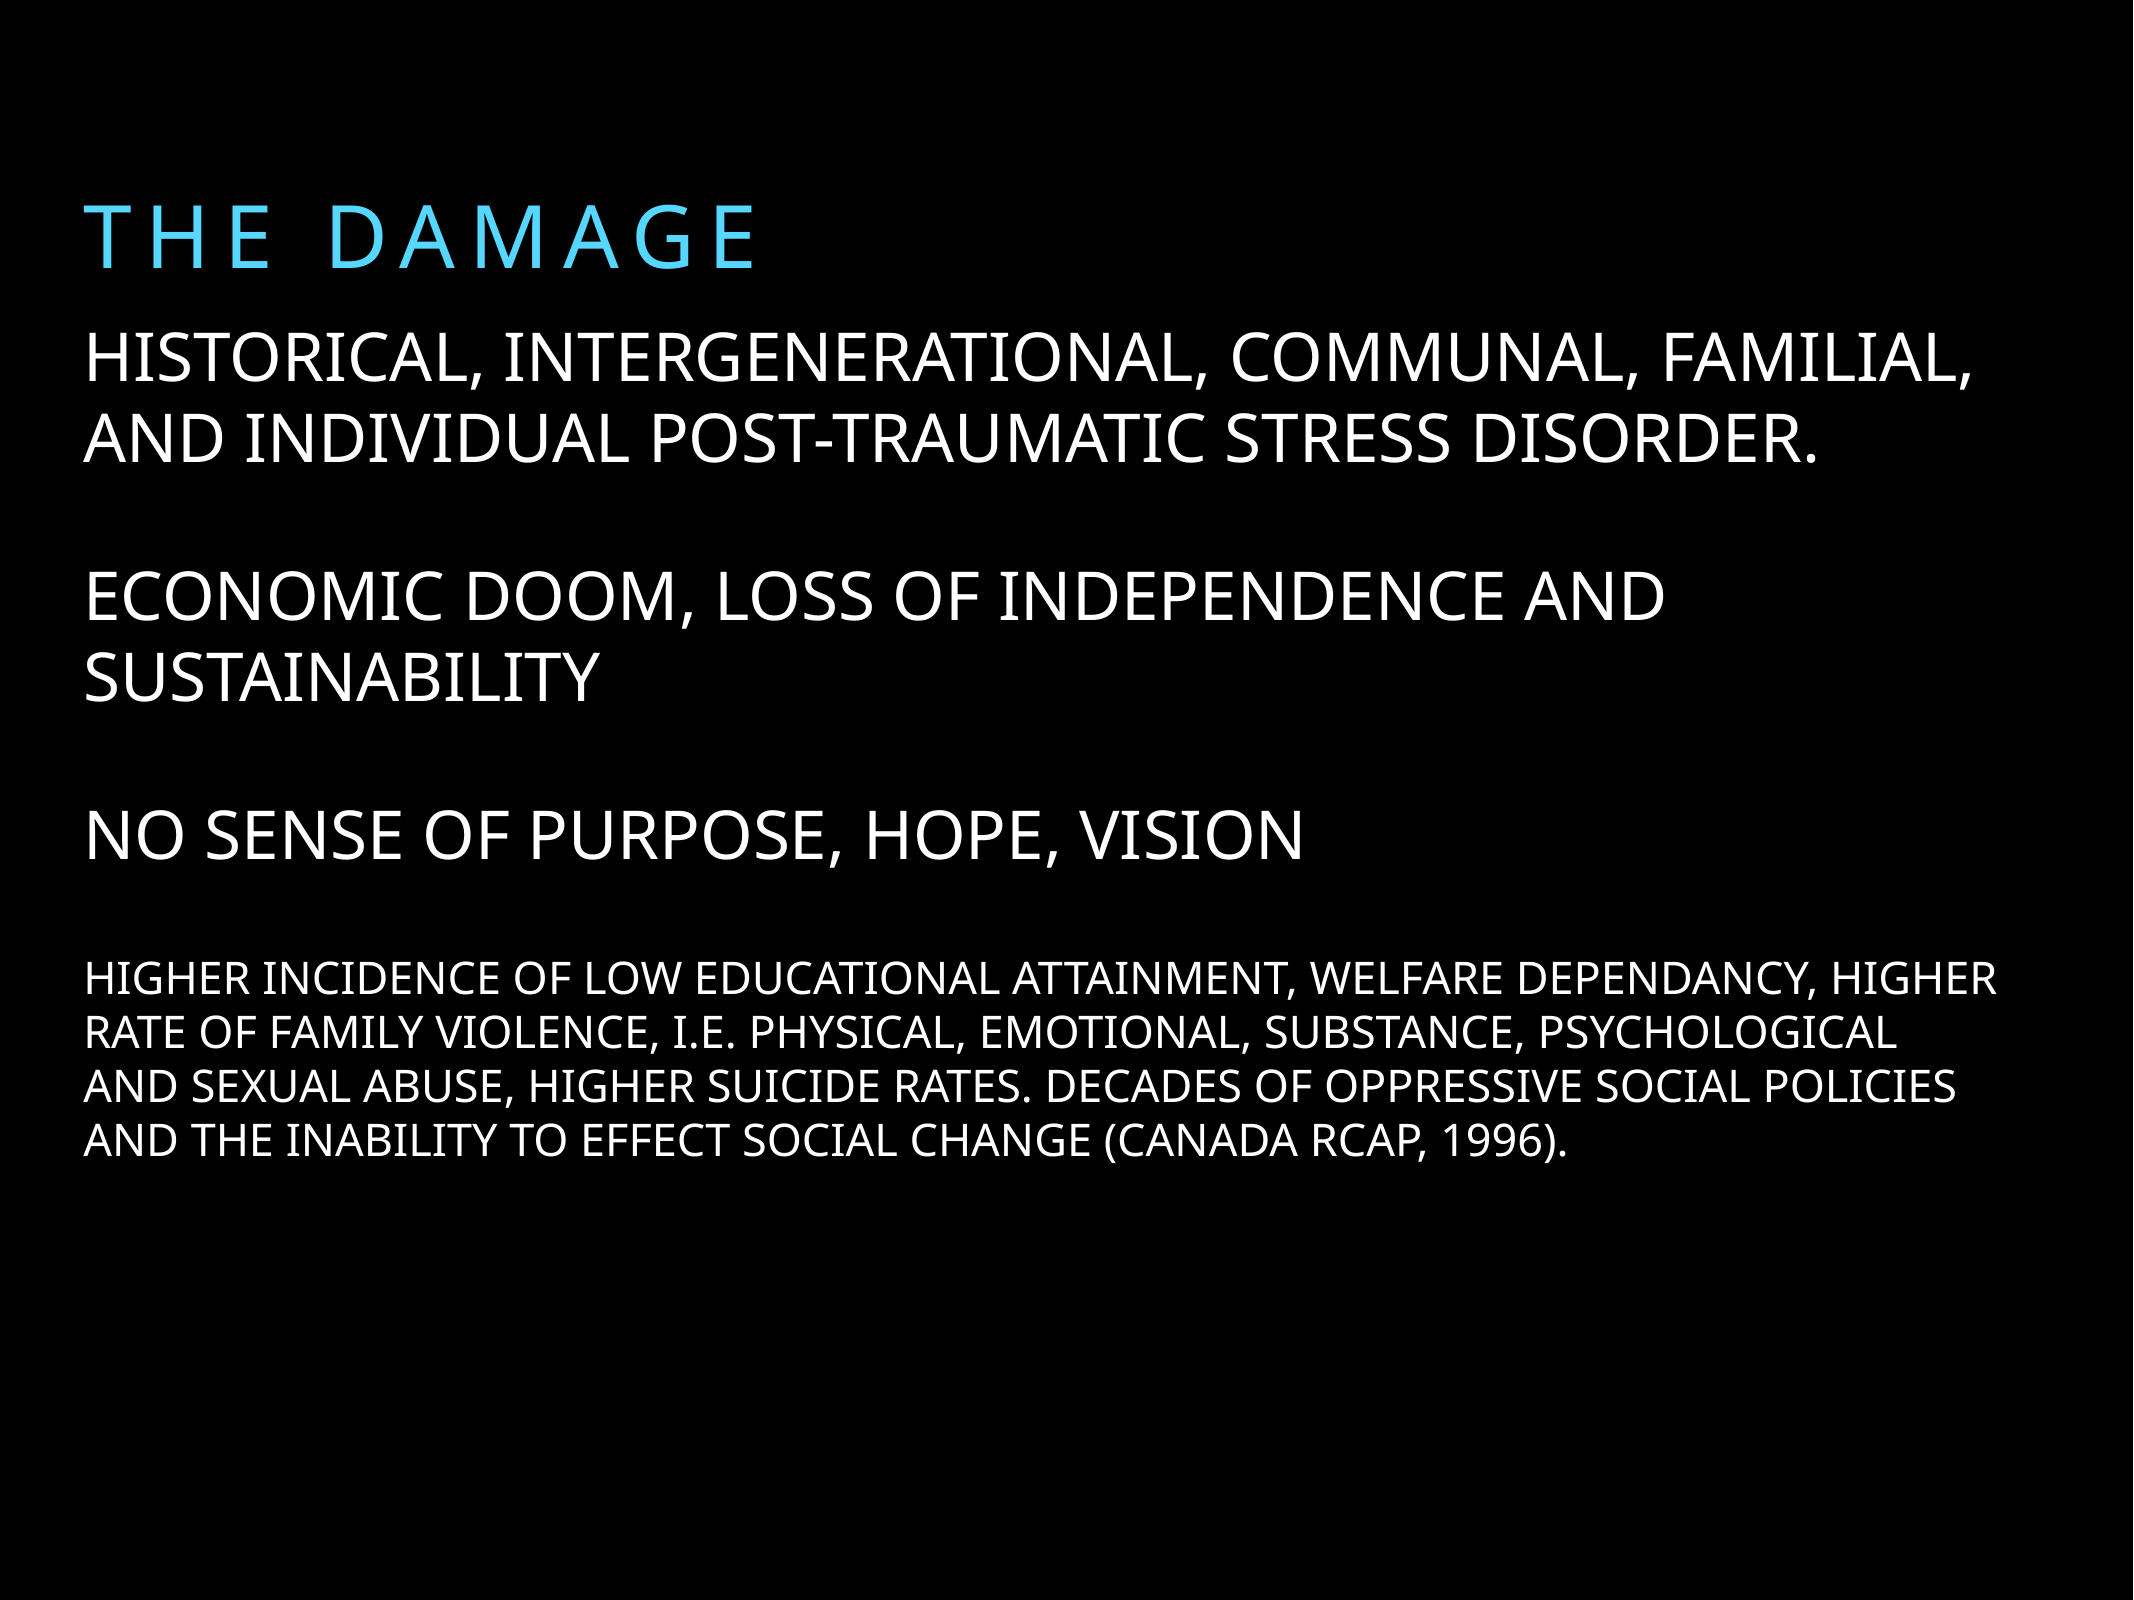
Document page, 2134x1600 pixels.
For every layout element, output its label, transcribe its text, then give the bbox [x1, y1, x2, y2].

list the Damage [82, 140, 2001, 288]
title HISTORICAL, INTERGENERATIONAL, COMMUNAL, FAMILIAL, AND INDIVIDUAL POST-TRAUMATIC STRESS DISORDER. ECONOMIC DOOM, LOSS OF INDEPENDENCE AND SUSTAINABILITY NO SENSE OF PURPOSE, HOPE, VISION HIGHER INCIDENCE OF LOW EDUCATIONAL ATTAINMENT, WELFARE DEPENDANCY, HIGHER RATE OF FAMILY VIOLENCE, I.E. PHYSICAL, EMOTIONAL, SUBSTANCE, PSYCHOLOGICAL AND SEXUAL ABUSE, HIGHER SUICIDE RATES. DECADES OF OPPRESSIVE SOCIAL POLICIES AND THE INABILITY TO EFFECT SOCIAL CHANGE (CANADA RCAP, 1996). [82, 313, 2001, 1404]
